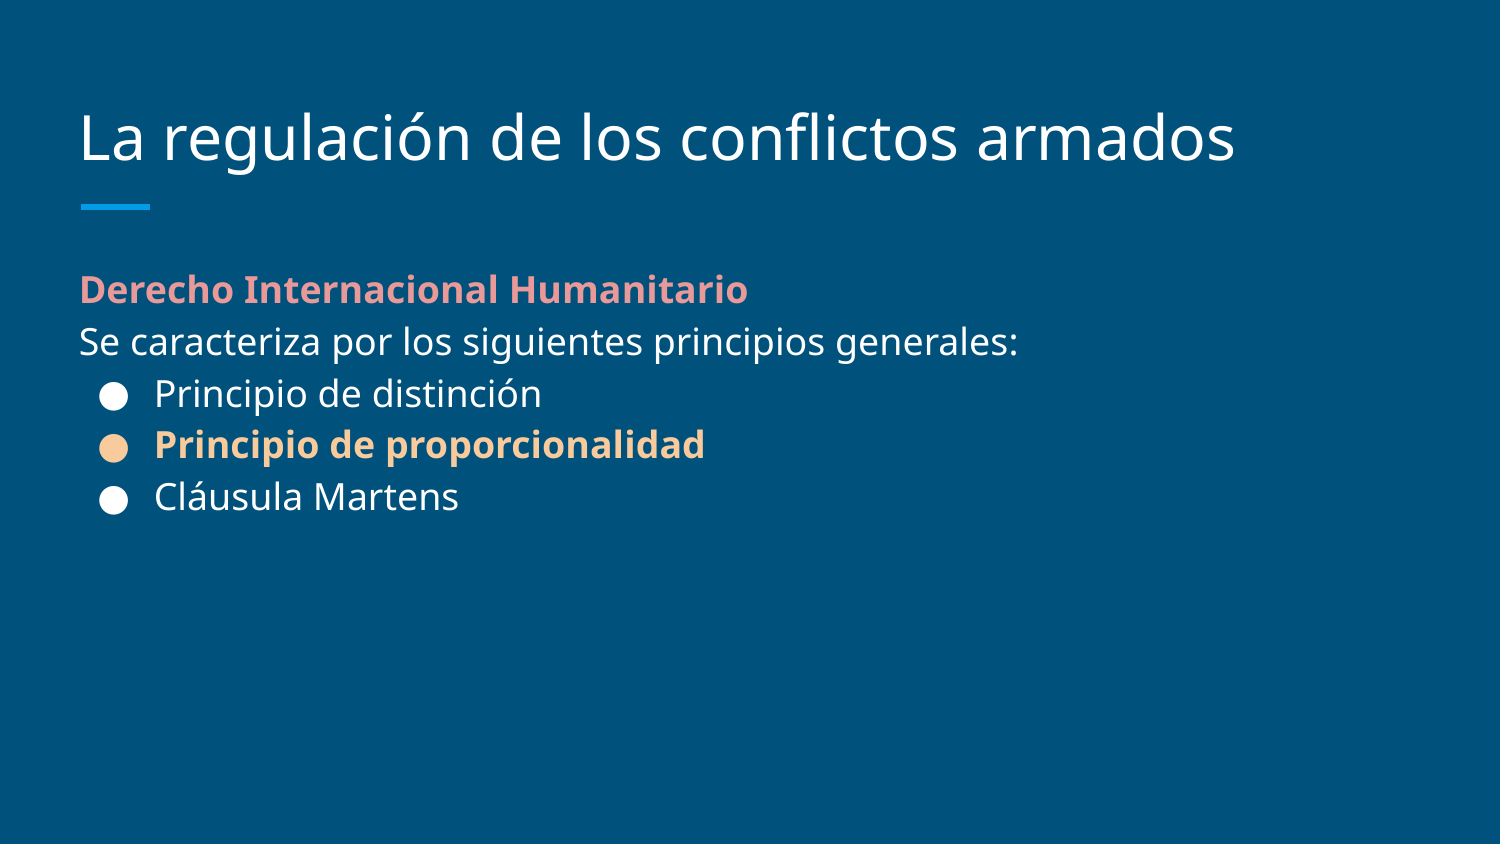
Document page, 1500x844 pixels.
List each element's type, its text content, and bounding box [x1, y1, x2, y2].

title La regulación de los conflictos armados [63, 75, 1437, 188]
list Derecho Internacional Humanitario Se caracteriza por los siguientes principios generales: Principio de distinción Principio de proporcionalidad Cláusula Martens [63, 244, 1437, 750]
